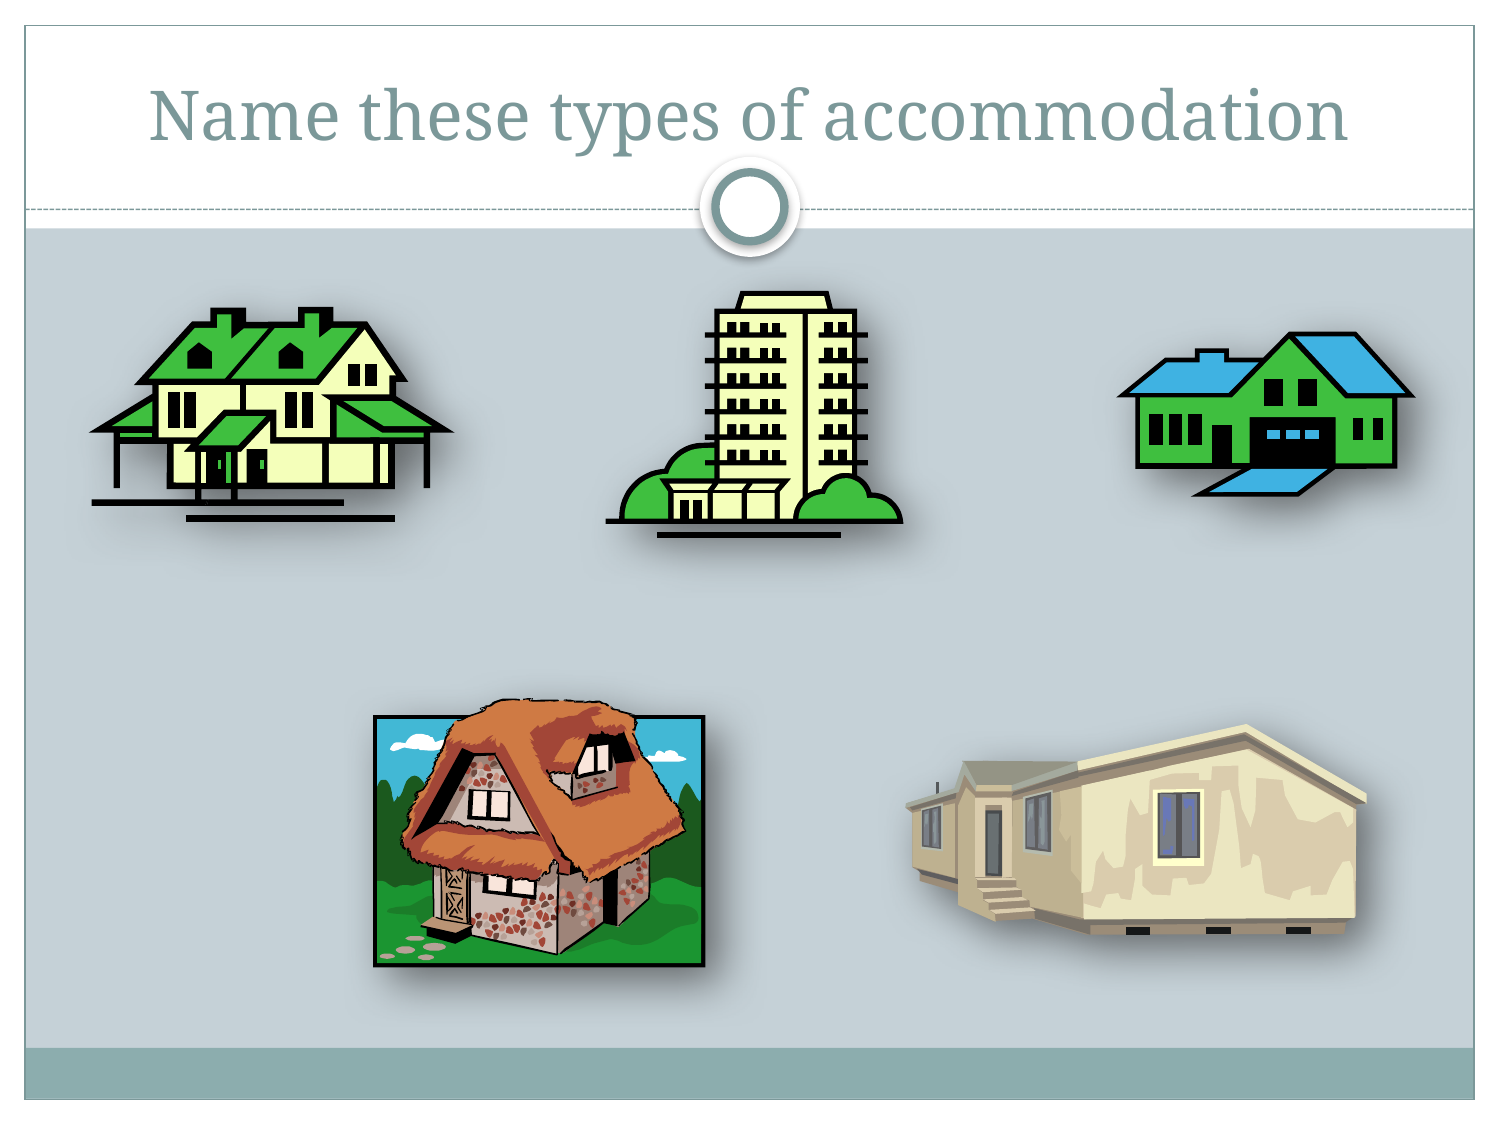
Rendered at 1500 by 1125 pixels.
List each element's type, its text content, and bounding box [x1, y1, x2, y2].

picture [371, 696, 707, 969]
picture [605, 290, 904, 538]
picture [88, 306, 455, 522]
title Name these types of accommodation [49, 37, 1450, 162]
picture [903, 722, 1369, 937]
picture [1115, 331, 1417, 497]
